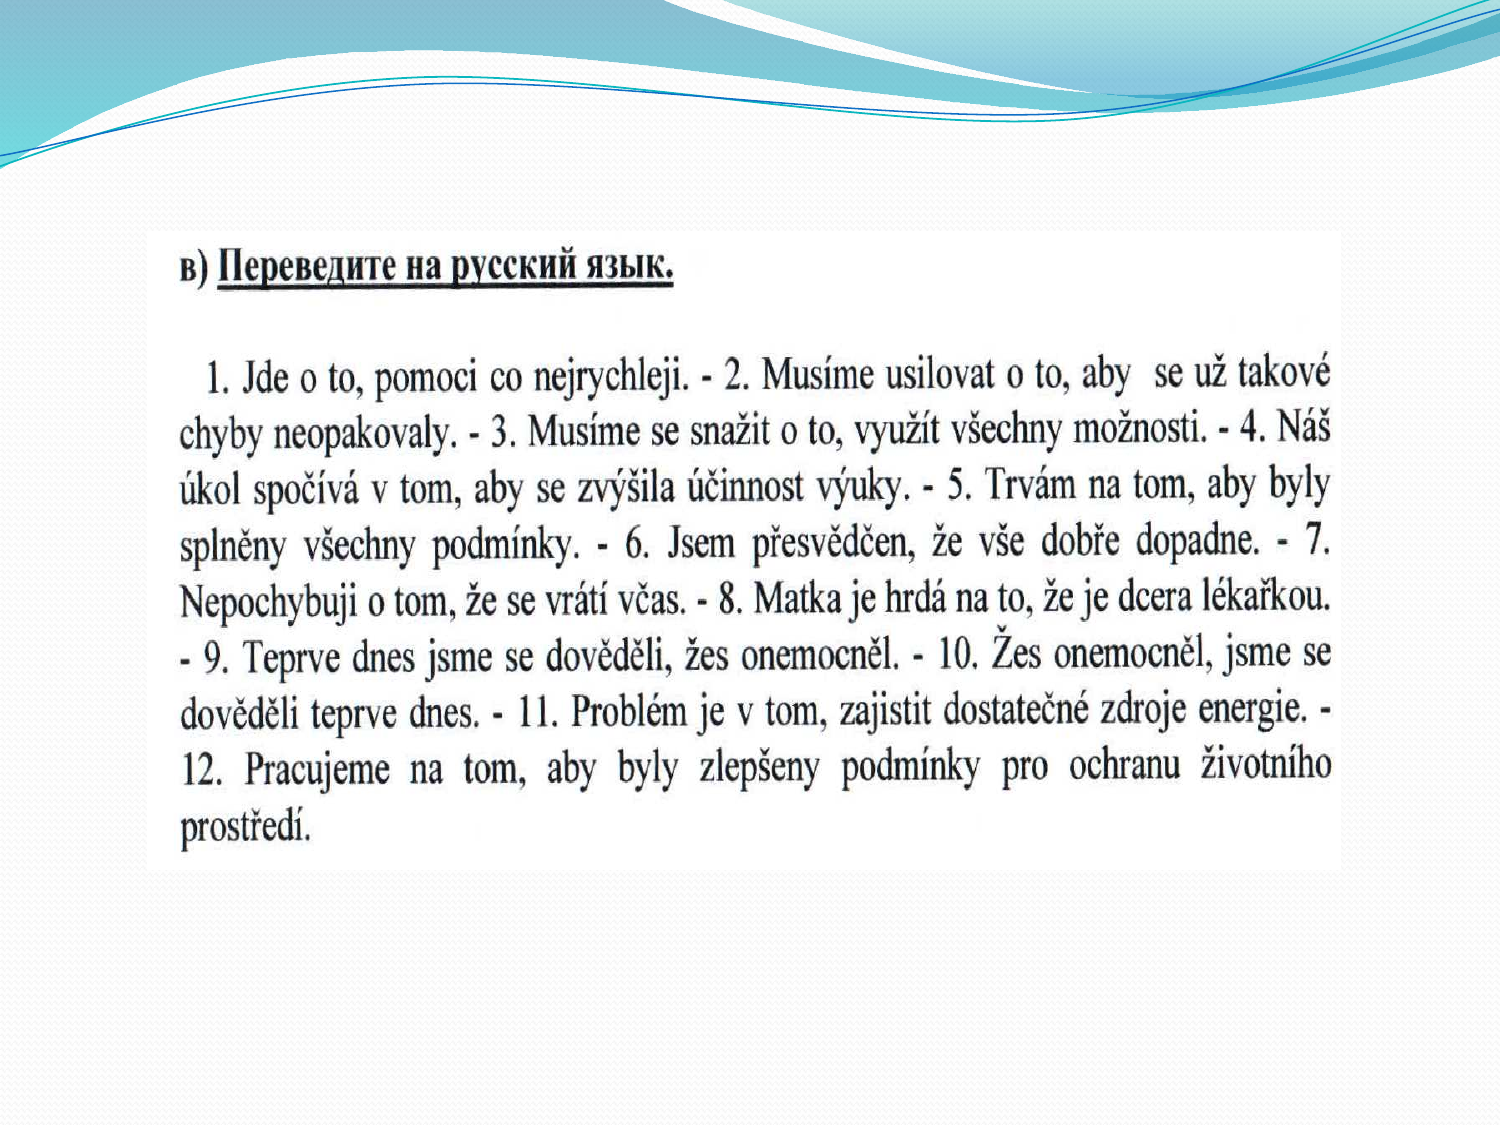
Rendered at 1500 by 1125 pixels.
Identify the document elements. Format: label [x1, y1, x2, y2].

picture [147, 231, 1341, 870]
